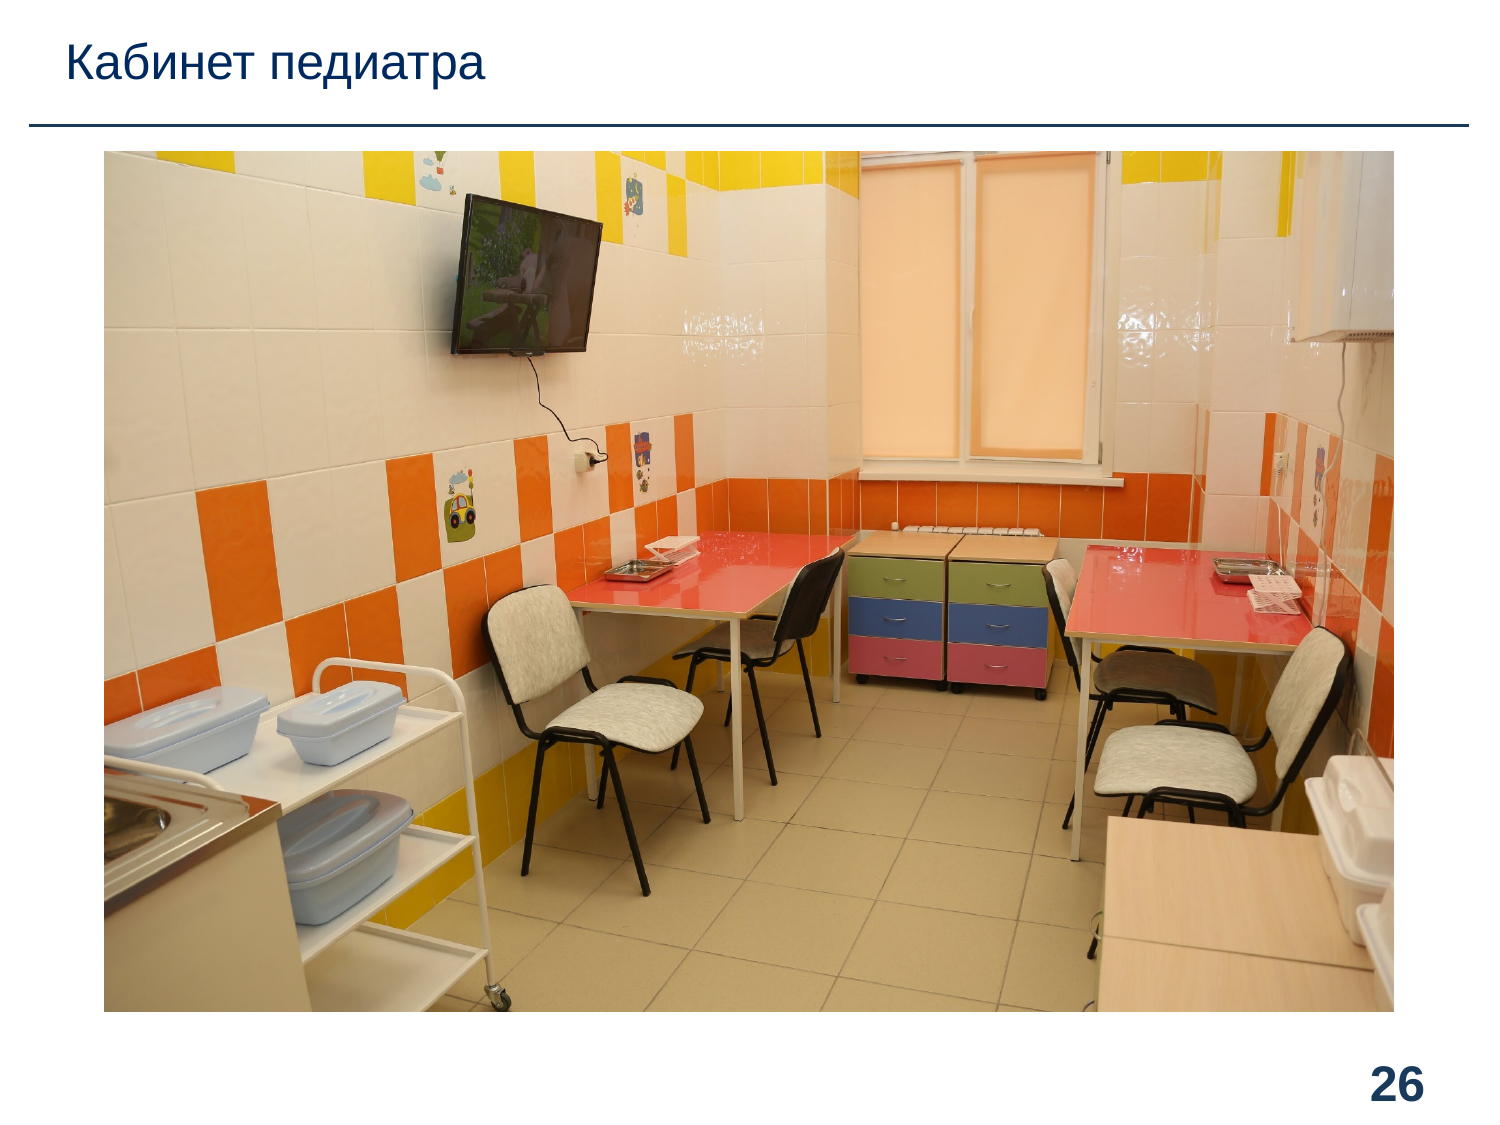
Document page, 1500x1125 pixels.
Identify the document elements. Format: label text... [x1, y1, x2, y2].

slide_number 26 [1354, 1043, 1458, 1106]
title Кабинет педиатра [64, 29, 1458, 90]
picture [104, 151, 1395, 1012]
